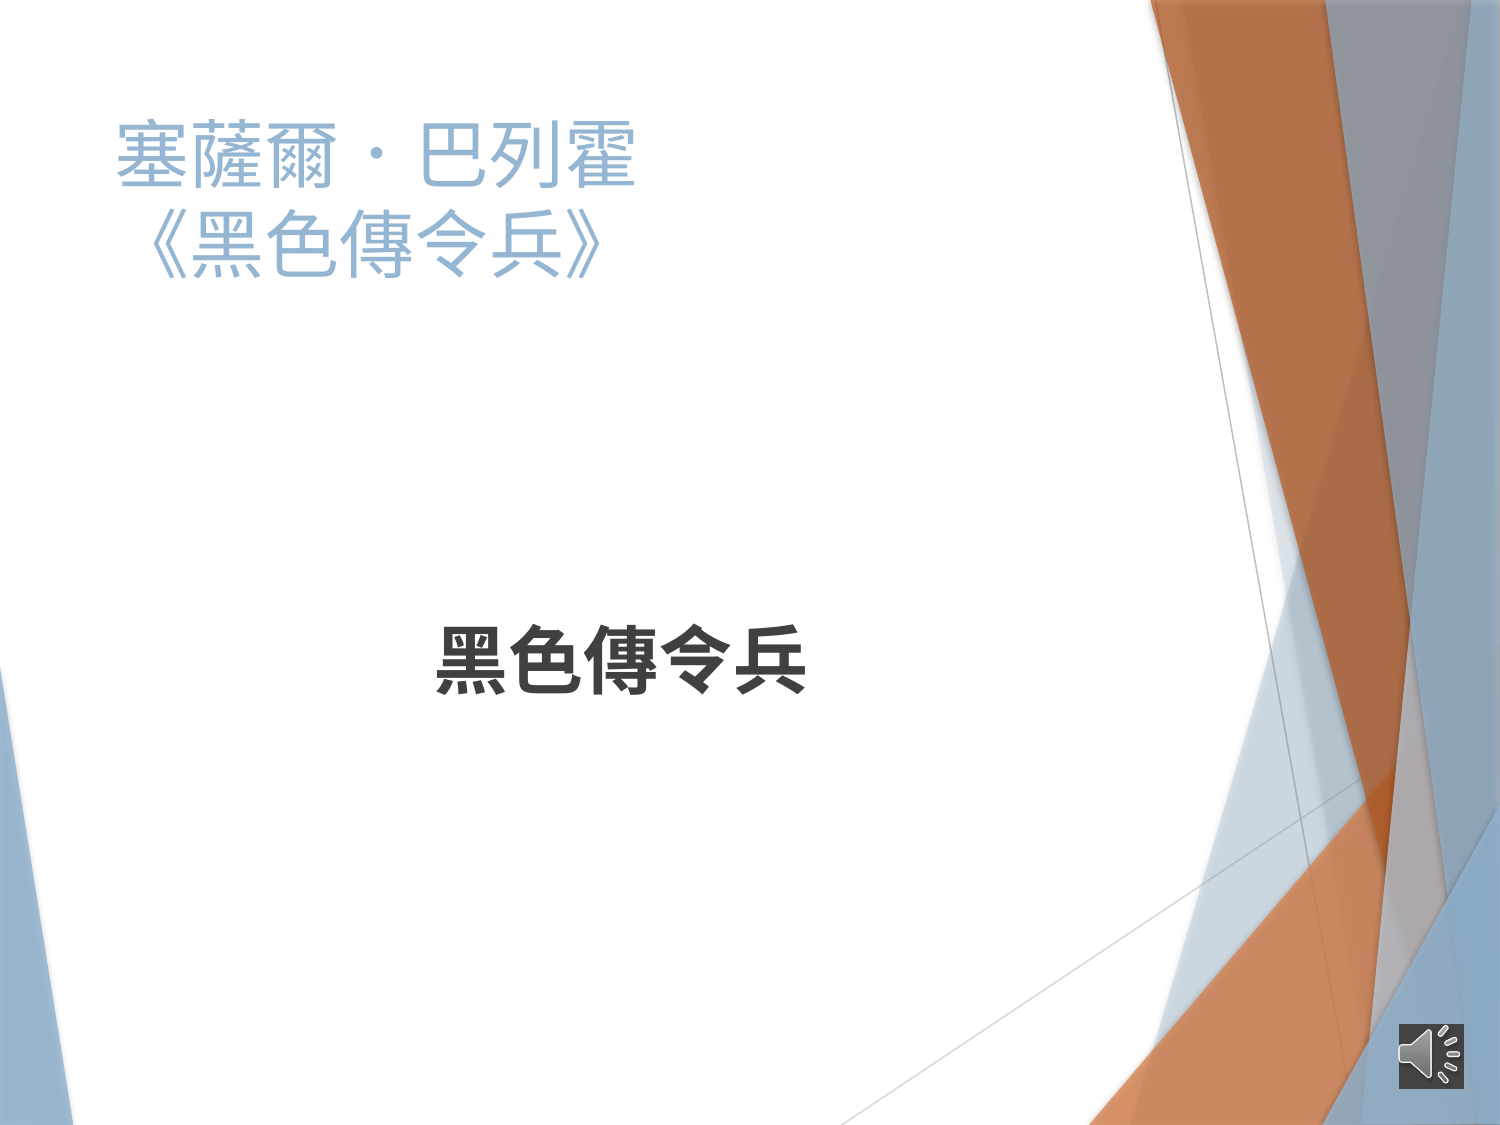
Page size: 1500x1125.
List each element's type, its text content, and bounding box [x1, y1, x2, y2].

title 塞薩爾．巴列霍 《黑色傳令兵》 [99, 99, 1142, 317]
picture [1397, 1022, 1466, 1091]
list 黑色傳令兵 [99, 354, 1142, 992]
